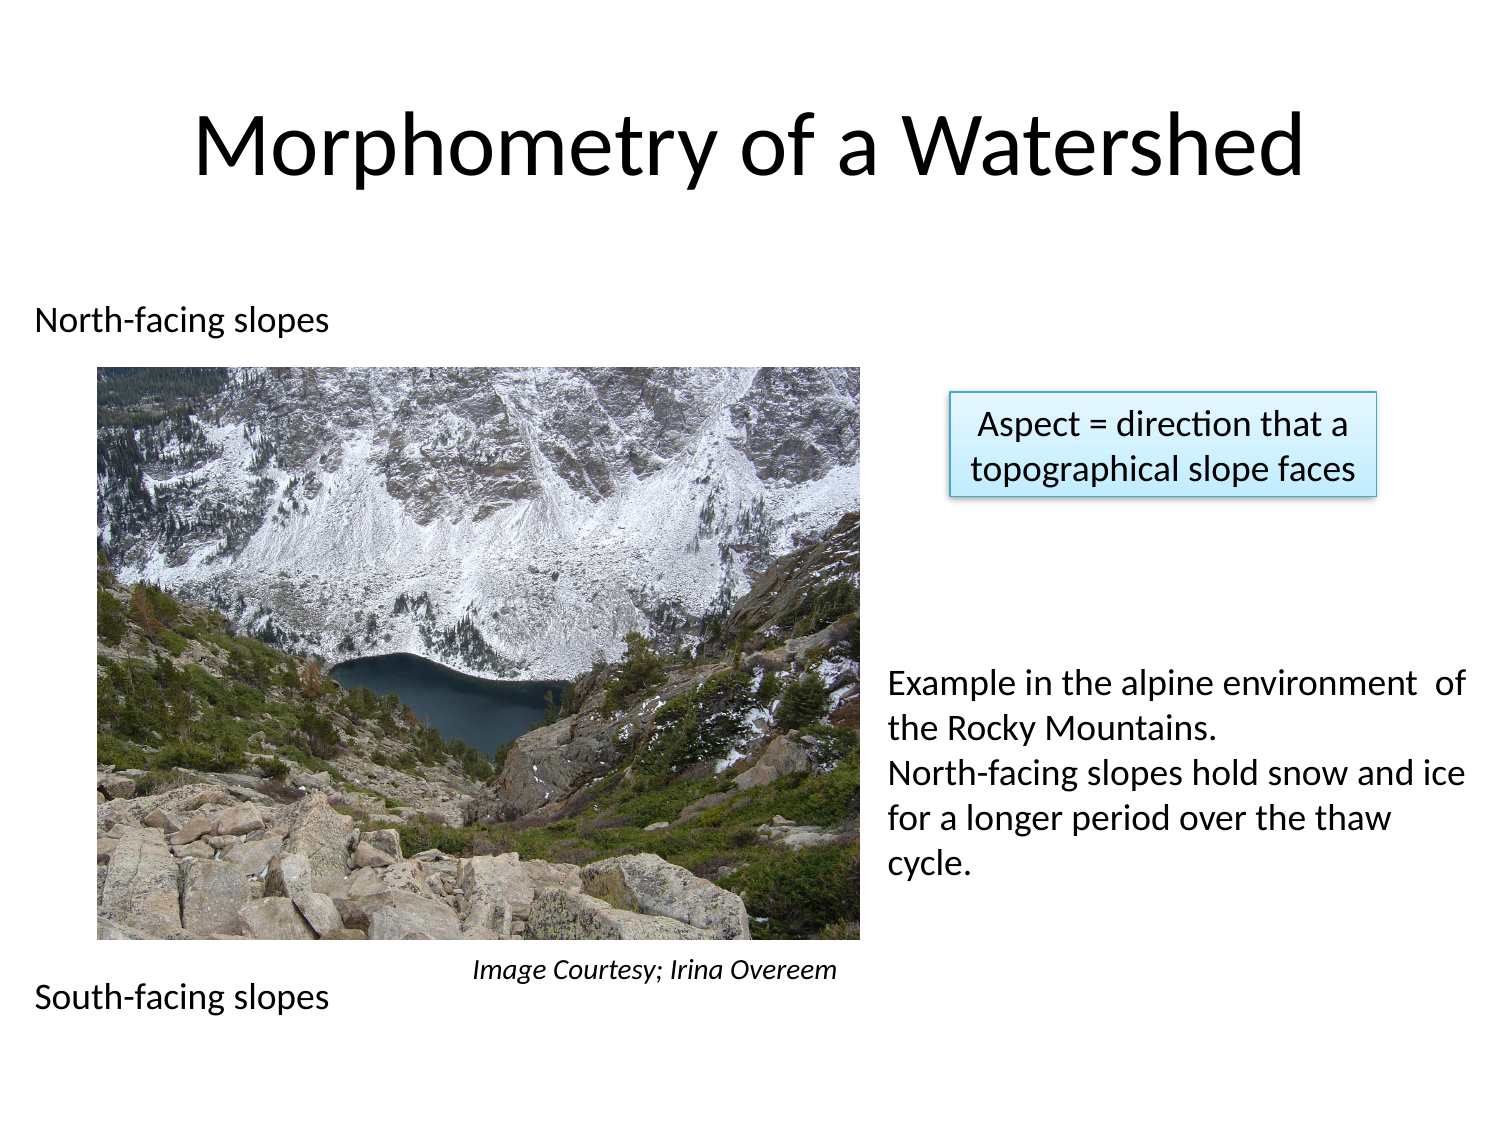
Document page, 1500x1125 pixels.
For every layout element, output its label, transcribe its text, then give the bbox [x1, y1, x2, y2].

text_box North-facing slopes [19, 287, 346, 348]
text_box Aspect = direction that a topographical slope faces [949, 391, 1377, 497]
picture [97, 367, 861, 941]
text_box Image Courtesy; Irina Overeem [457, 948, 854, 993]
text_box South-facing slopes [19, 964, 346, 1025]
text_box Example in the alpine environment of the Rocky Mountains. North-facing slopes hold snow and ice for a longer period over the thaw cycle. [873, 650, 1500, 891]
title Morphometry of a Watershed [75, 45, 1425, 233]
